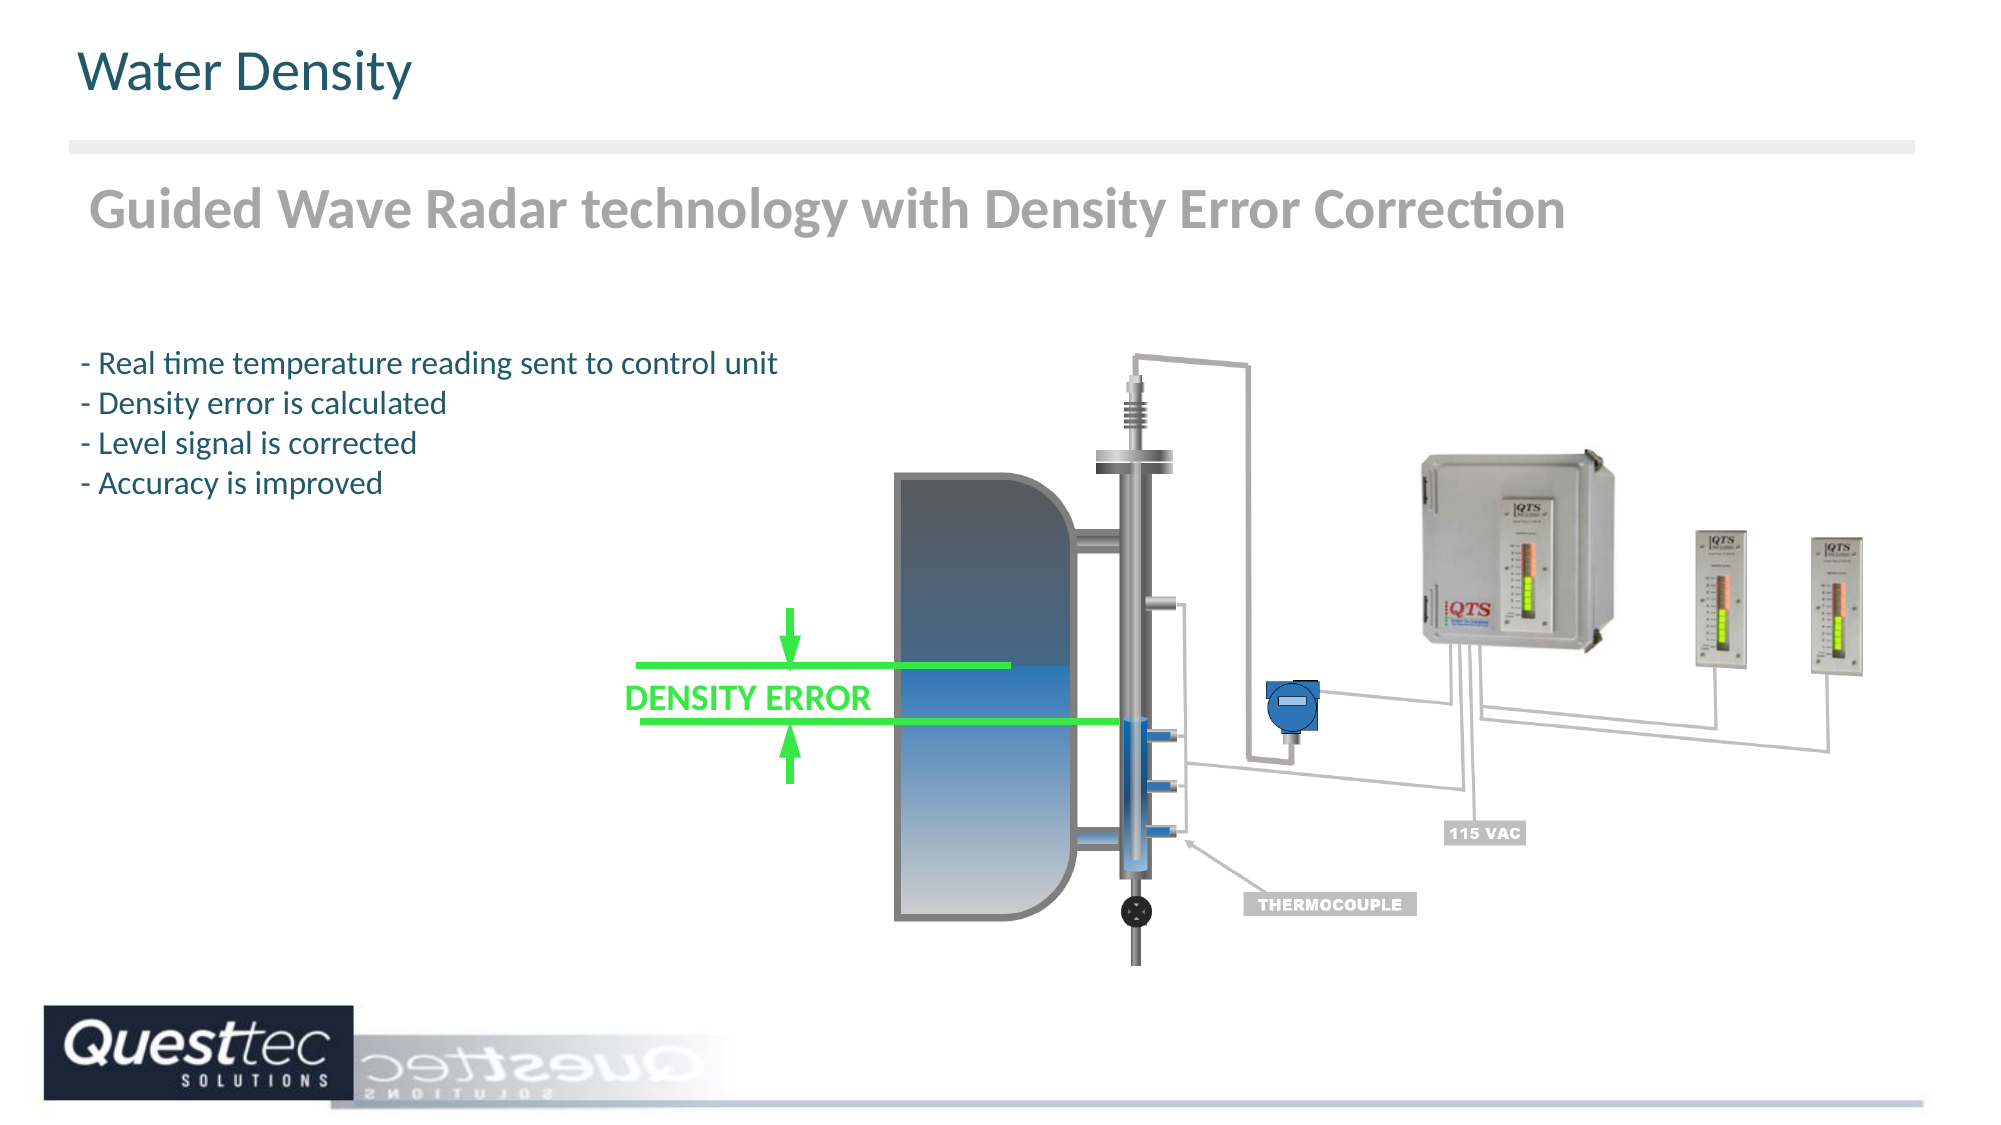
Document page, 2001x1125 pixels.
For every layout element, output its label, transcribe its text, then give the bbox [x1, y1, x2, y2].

text_box DENSITY ERROR [609, 665, 874, 726]
text_box Water Density [62, 24, 1878, 110]
text_box Guided Wave Radar technology with Density Error Correction [74, 162, 1640, 248]
text_box - Real time temperature reading sent to control unit - Density error is calculated - Level signal is corrected - Accuracy is improved [58, 334, 1007, 509]
picture [879, 343, 1882, 977]
picture [8, 982, 1984, 1121]
